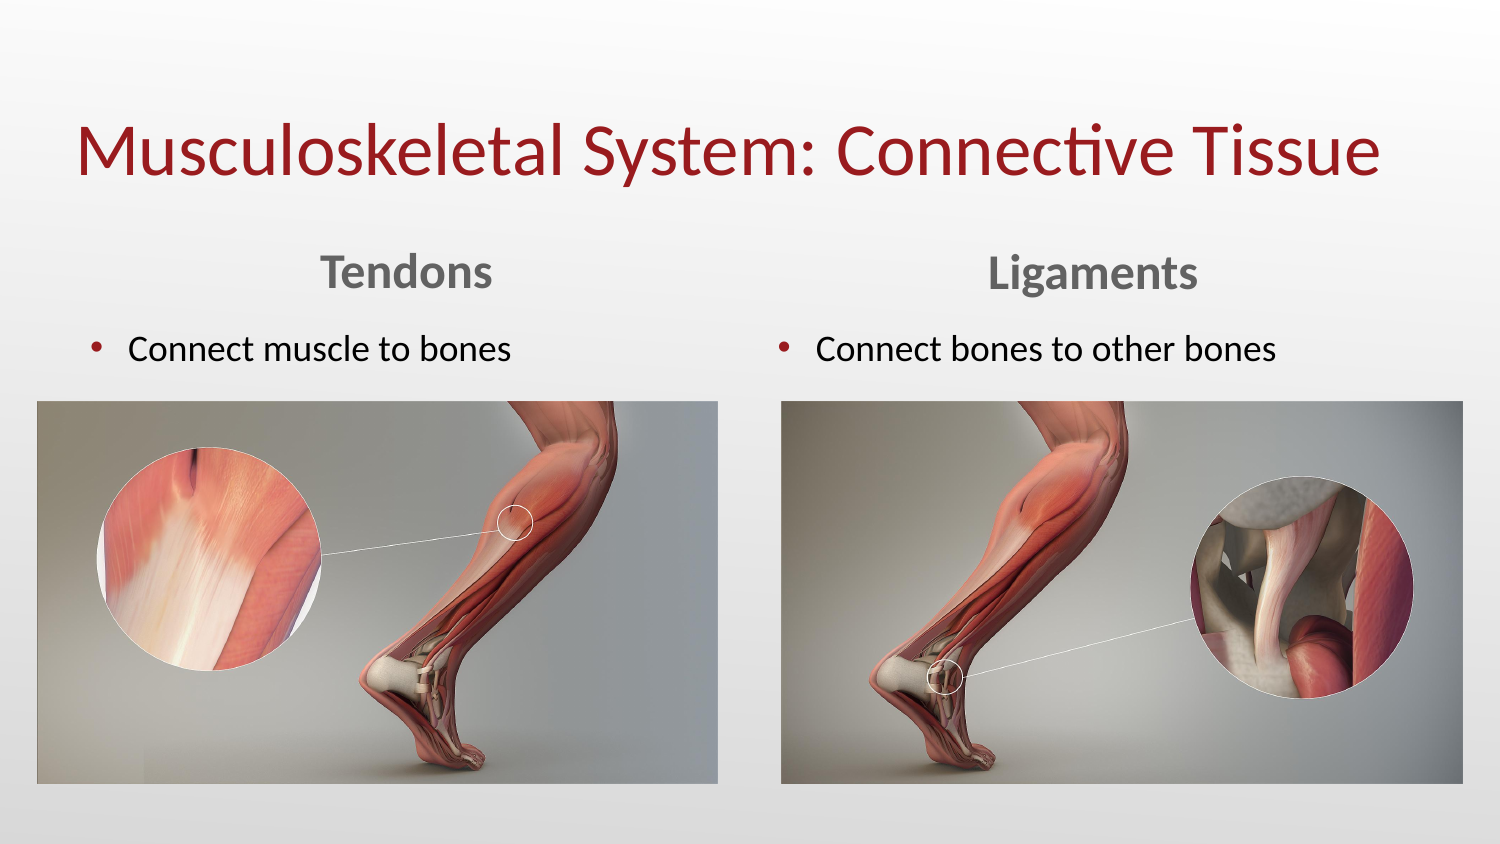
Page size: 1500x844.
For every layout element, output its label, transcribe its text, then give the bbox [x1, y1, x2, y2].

list Tendons [75, 228, 738, 310]
picture [781, 400, 1463, 797]
picture [37, 400, 719, 785]
list Ligaments [761, 228, 1425, 310]
list Connect muscle to bones [75, 323, 738, 783]
title Musculoskeletal System: Connective Tissue [75, 50, 1425, 191]
list Connect bones to other bones [762, 323, 1426, 783]
